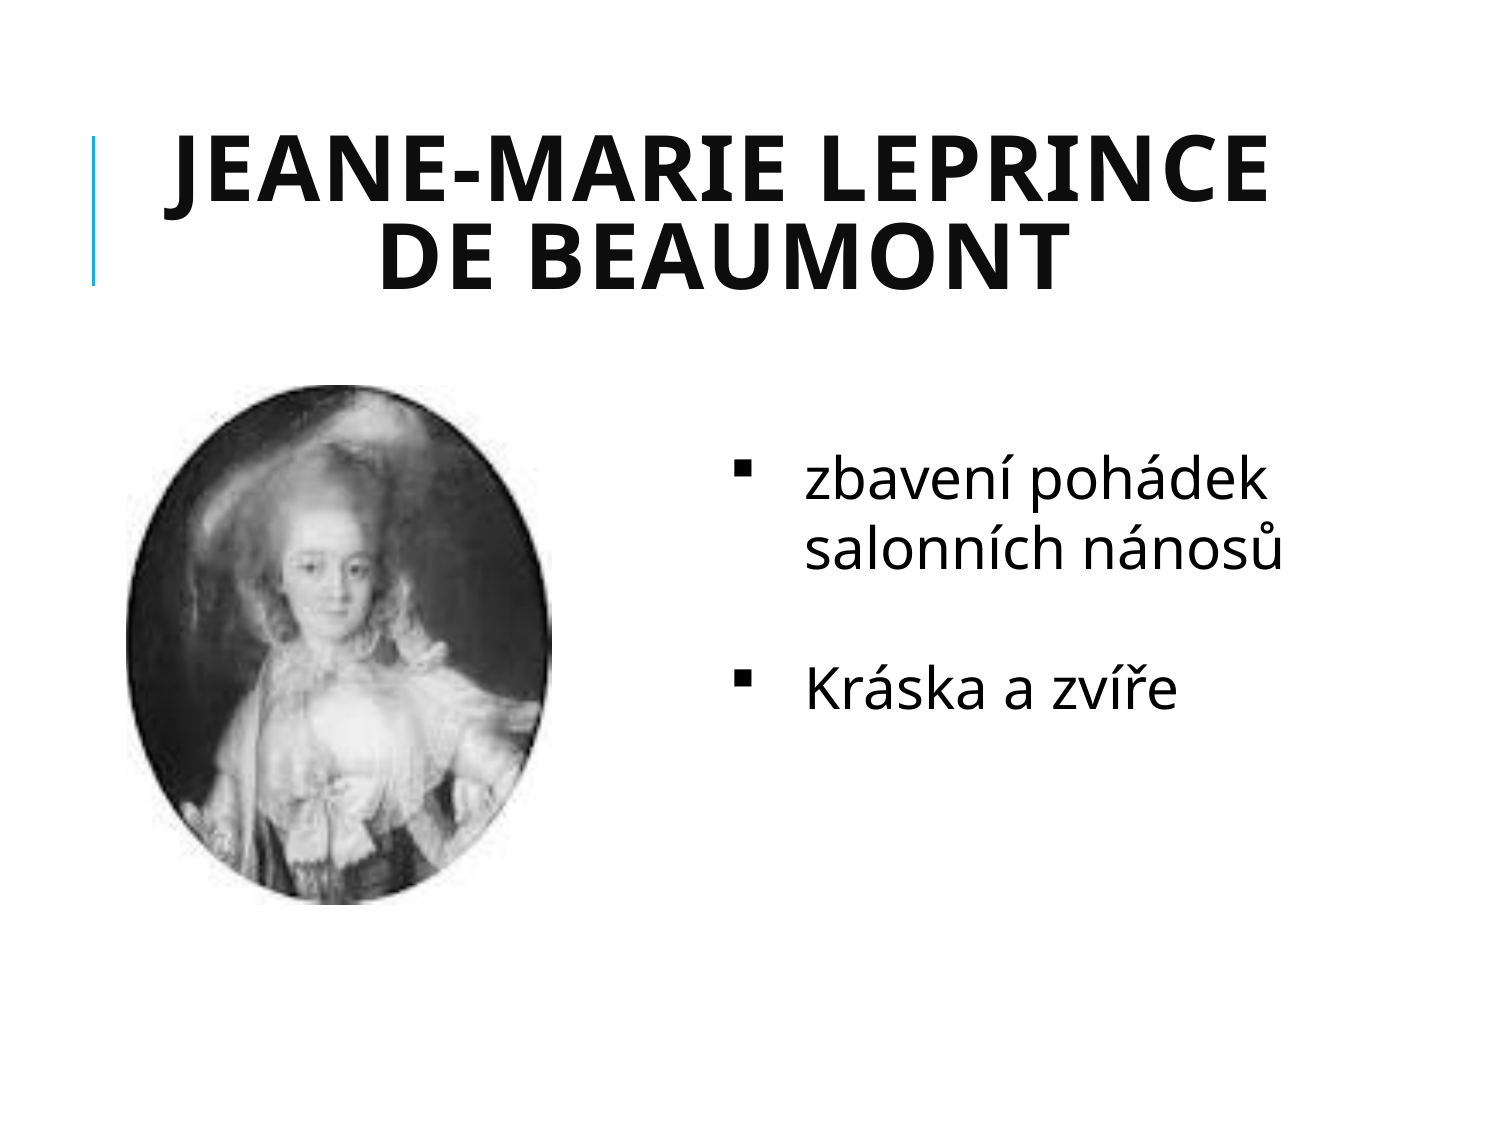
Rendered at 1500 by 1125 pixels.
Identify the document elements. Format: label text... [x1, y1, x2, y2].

title JEANE-MARIE LEPRINCE DE BEAUMONT [126, 96, 1322, 342]
text_box zbavení pohádek salonních nánosů Kráska a zvíře [714, 433, 1360, 729]
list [125, 385, 552, 905]
